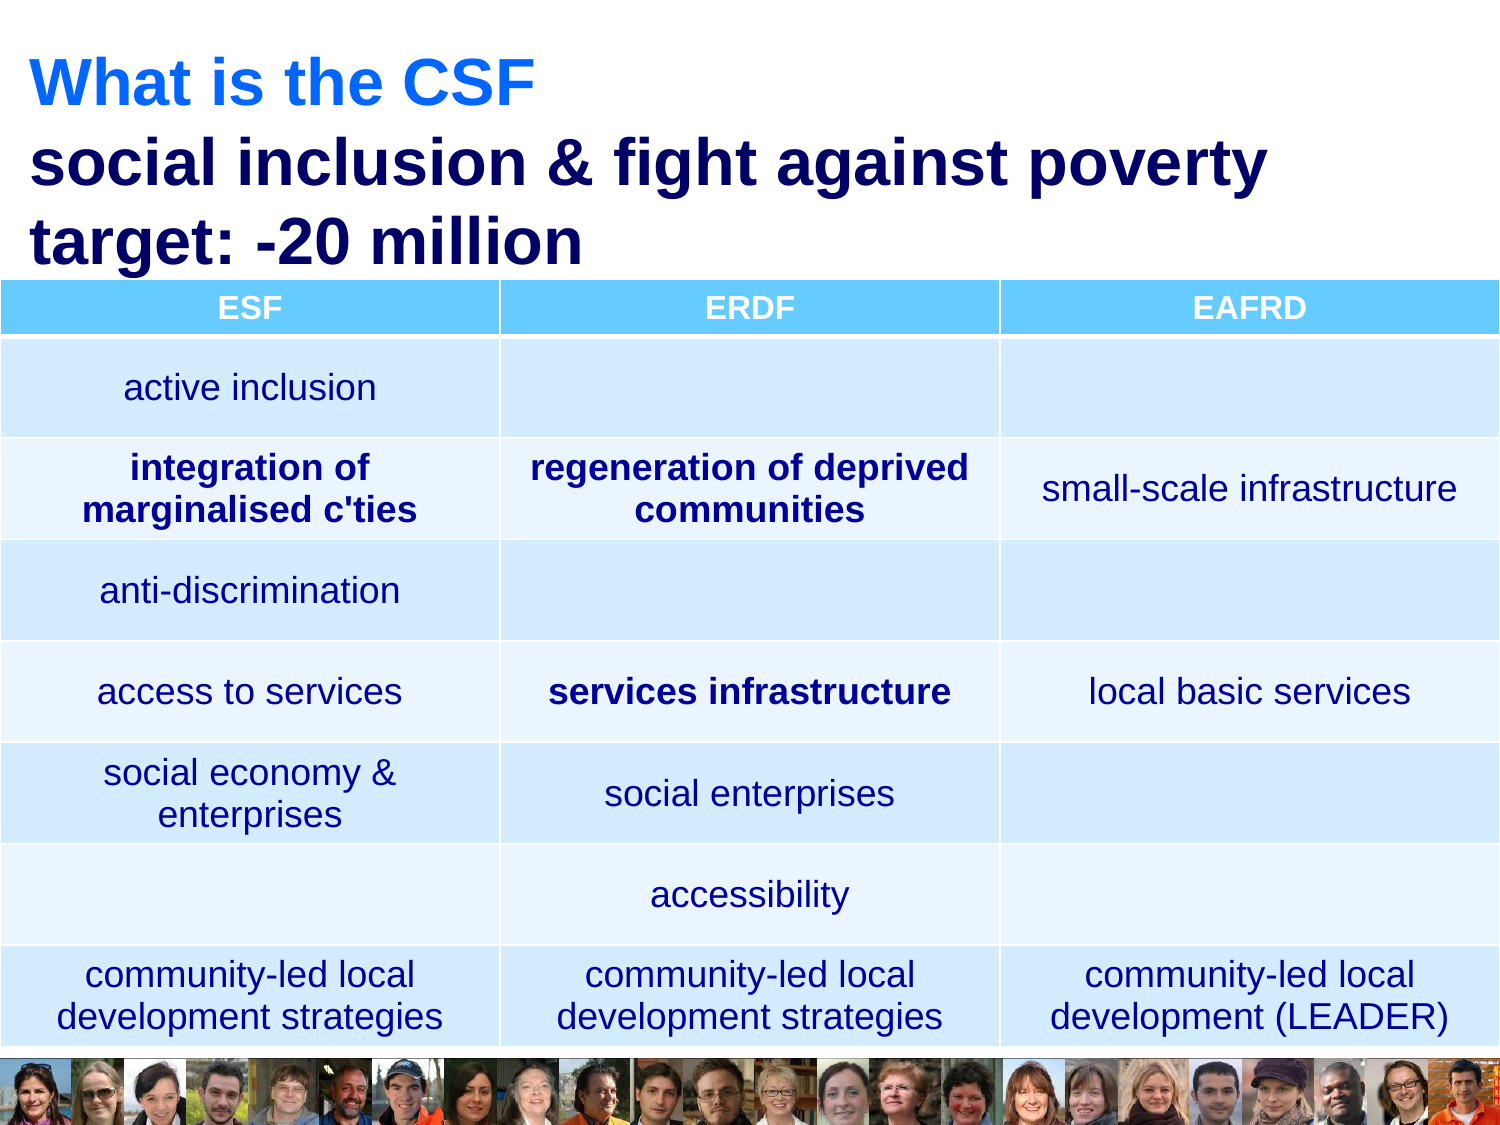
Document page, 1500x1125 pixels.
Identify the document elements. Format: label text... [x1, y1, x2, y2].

table_cell small-scale infrastructure [1001, 439, 1499, 539]
table_cell [1001, 743, 1499, 843]
table_cell [501, 540, 999, 640]
table_cell social enterprises [501, 743, 999, 843]
table_header EAFRD [1001, 280, 1499, 334]
table_cell accessibility [501, 845, 999, 944]
table_cell anti-discrimination [1, 540, 499, 640]
table_cell services infrastructure [501, 642, 999, 741]
title What is the CSF social inclusion & fight against poverty target: -20 million [14, 31, 1500, 266]
table_cell [501, 339, 999, 437]
picture [0, 1058, 1500, 1125]
table_cell [1001, 339, 1499, 437]
table_cell access to services [1, 642, 499, 741]
table_cell community-led local development strategies [501, 946, 999, 1046]
table_cell regeneration of deprived communities [501, 439, 999, 539]
table_cell community-led local development strategies [1, 946, 499, 1046]
table_cell [1, 845, 499, 944]
table_cell integration of marginalised c'ties [1, 439, 499, 539]
table_header ERDF [501, 280, 999, 334]
table_header ESF [1, 280, 499, 334]
table_cell community-led local development (LEADER) [1001, 946, 1499, 1046]
table_cell social economy & enterprises [1, 743, 499, 843]
table_cell [1001, 540, 1499, 640]
table_cell [1001, 845, 1499, 944]
table_cell active inclusion [1, 339, 499, 437]
table_cell local basic services [1001, 642, 1499, 741]
